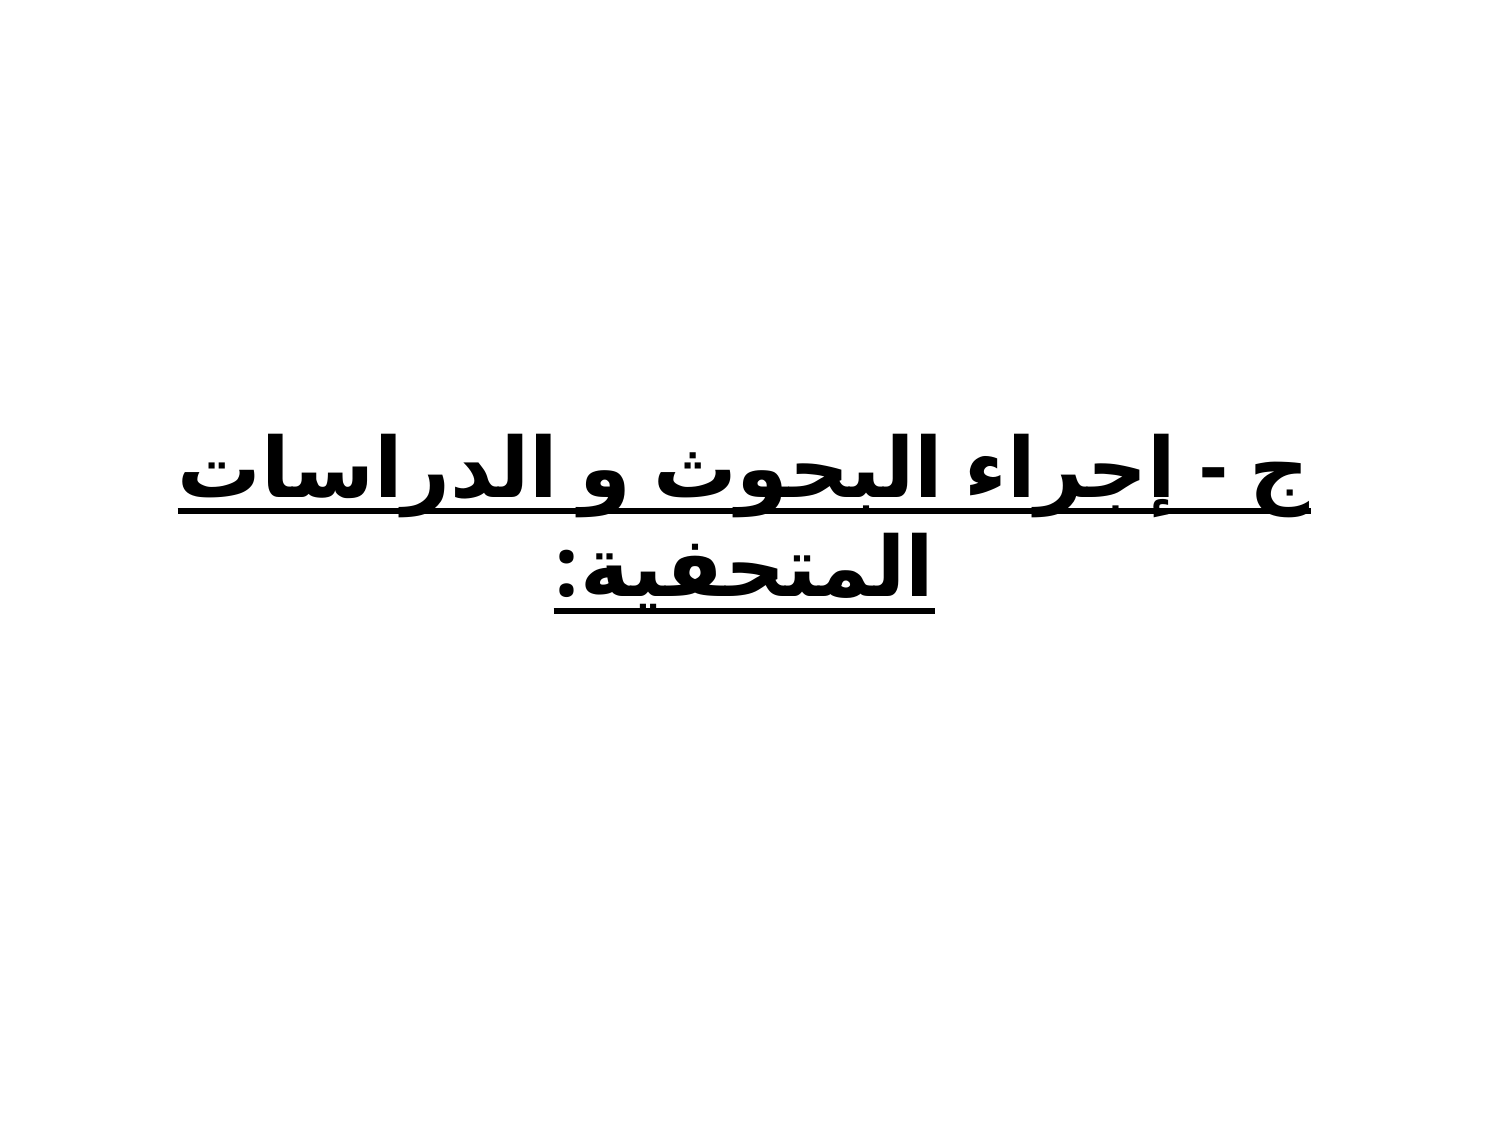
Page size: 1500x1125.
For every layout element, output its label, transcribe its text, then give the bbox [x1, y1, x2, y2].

title ج - إجراء البحوث و الدراسات المتحفية: [41, 45, 1447, 1083]
